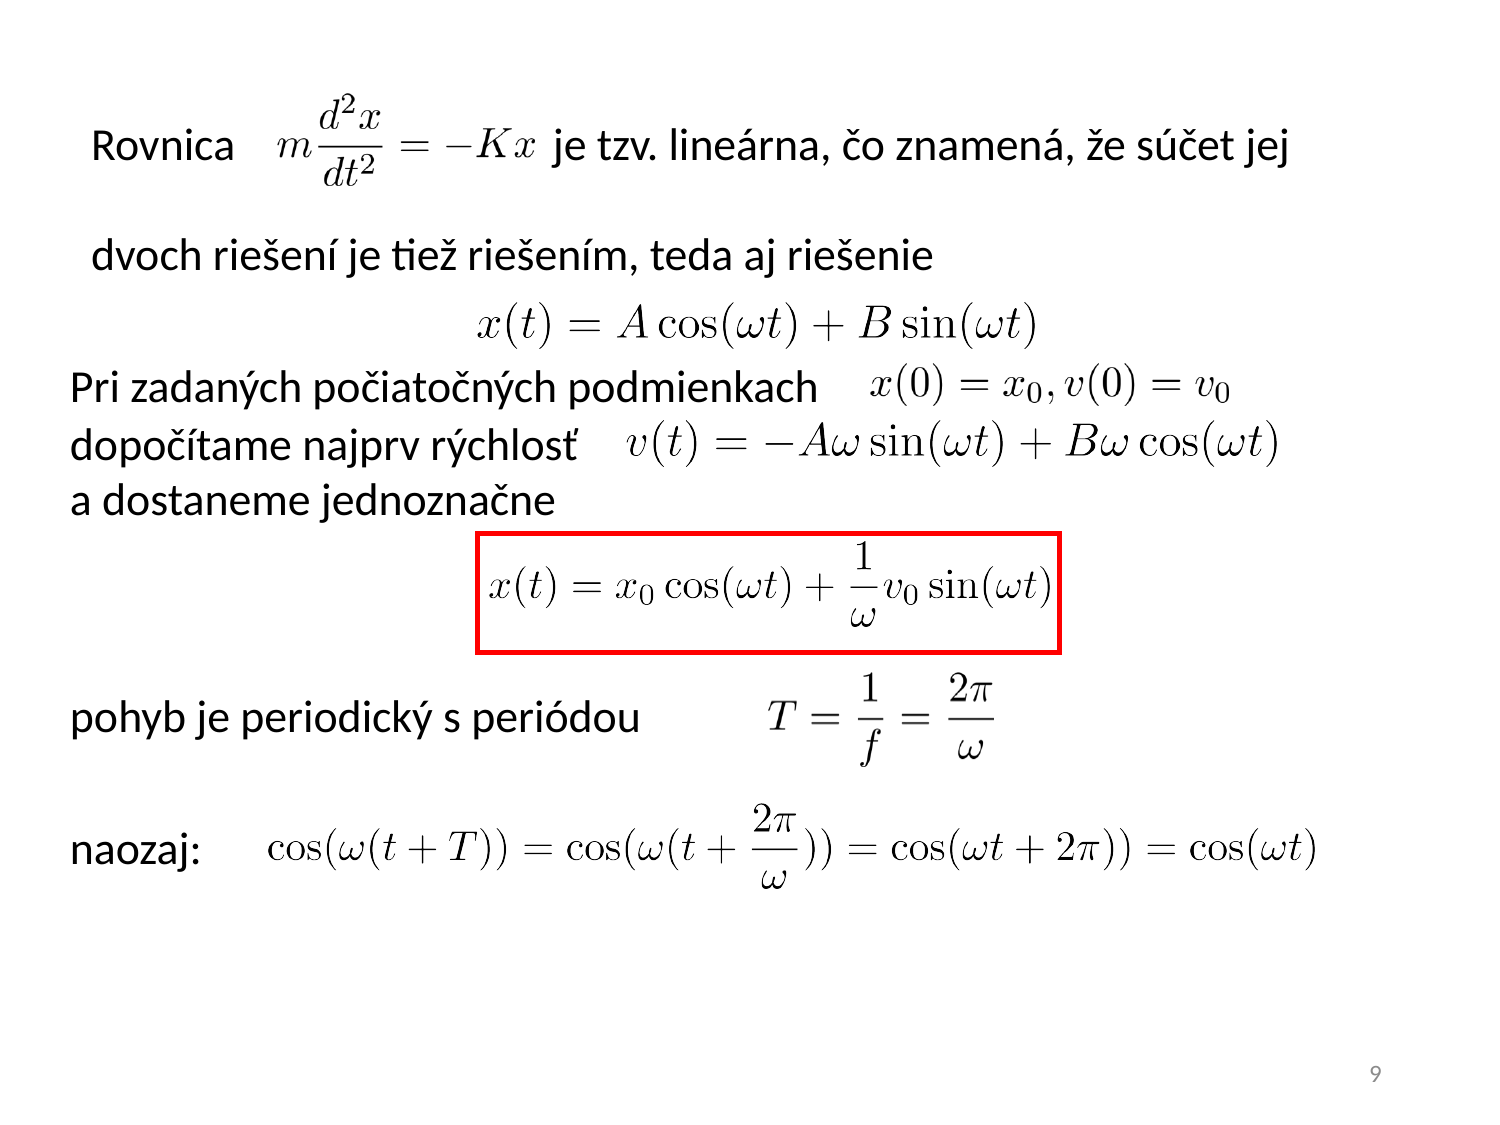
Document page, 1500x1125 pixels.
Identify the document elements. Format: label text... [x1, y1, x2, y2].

text_box pohyb je periodický s periódou [55, 679, 740, 750]
text_box naozaj: [55, 810, 261, 881]
picture [626, 420, 1277, 467]
picture [870, 363, 1229, 406]
picture [277, 93, 535, 186]
text_box Pri zadaných počiatočných podmienkach dopočítame najprv rýchlosť a dostaneme jednoznačne [55, 349, 1060, 532]
text_box [476, 533, 1060, 653]
picture [477, 302, 1035, 349]
text_box Rovnica je tzv. lineárna, čo znamená, že súčet jej dvoch riešení je tiež riešením, teda aj riešenie [76, 107, 1331, 288]
slide_number 9 [1059, 1042, 1397, 1103]
picture [489, 541, 1050, 627]
picture [268, 803, 1315, 889]
picture [768, 672, 994, 767]
